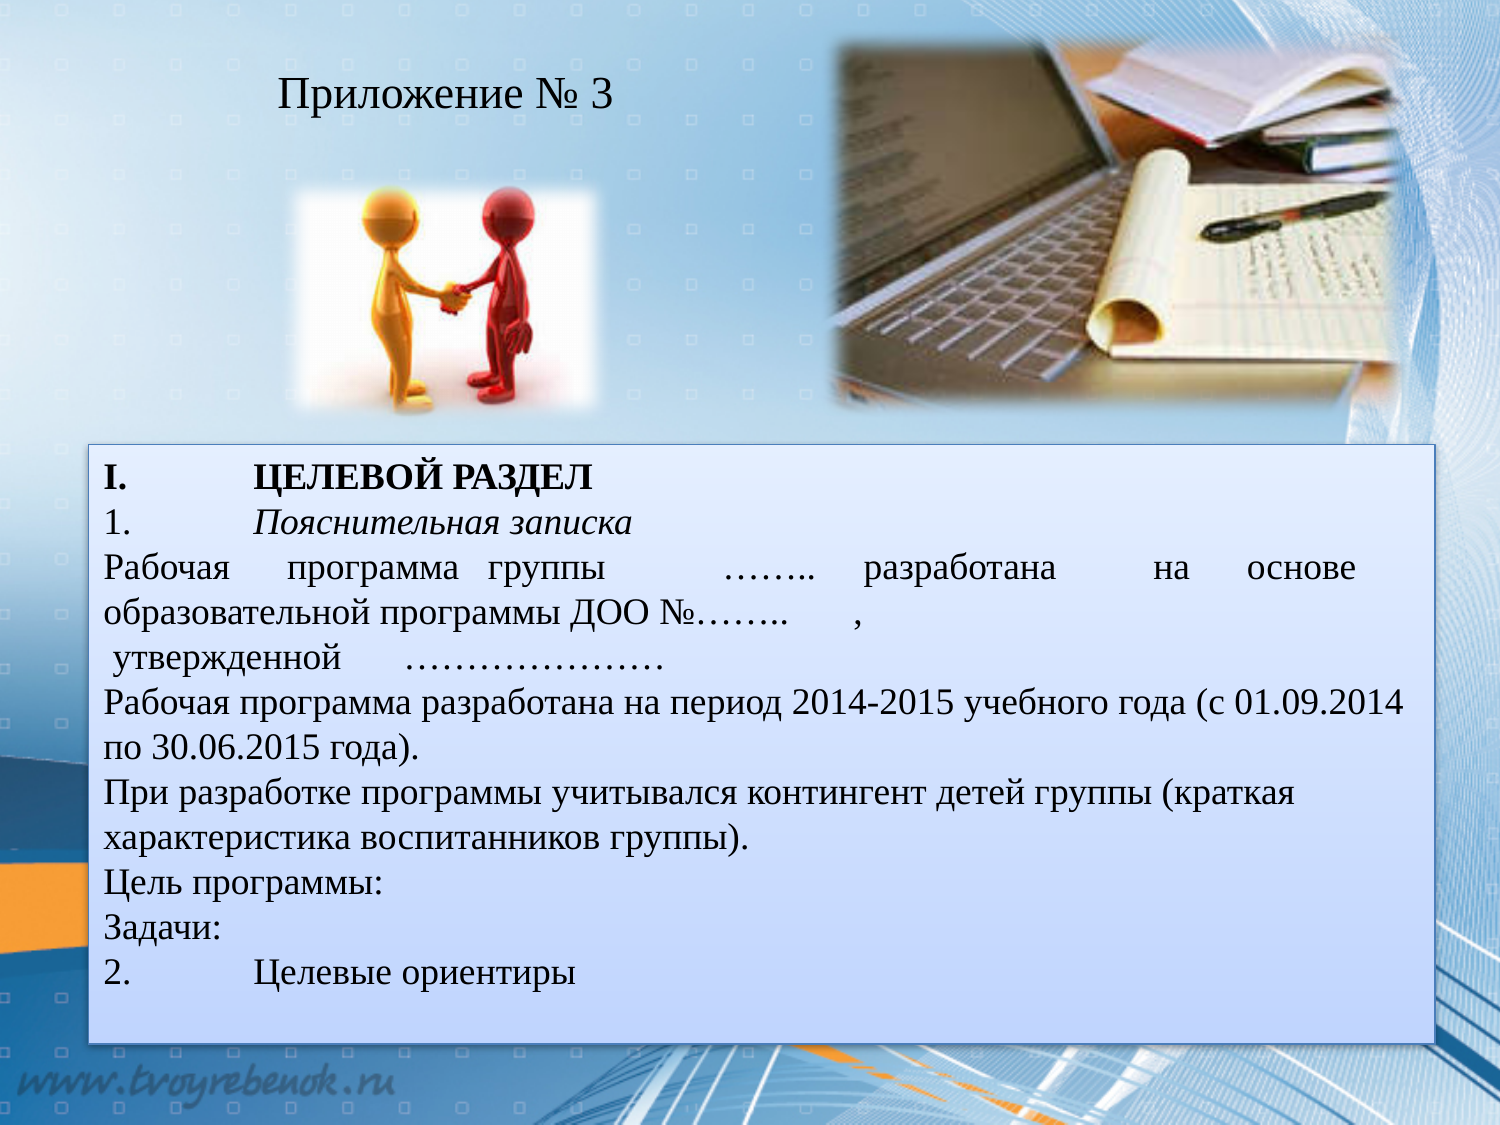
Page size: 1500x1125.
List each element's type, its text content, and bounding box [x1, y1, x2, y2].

picture [277, 172, 614, 426]
text_box I. ЦЕЛЕВОЙ РАЗДЕЛ 1. Пояснительная записка Рабочая программа группы …….. разработана на основе образовательной программы ДОО №…….. , утвержденной ………………… Рабочая программа разработана на период 2014-2015 учебного года (с 01.09.2014 по 30.06.2015 года). При разработке программы учитывался контингент детей группы (краткая характеристика воспитанников группы). Цель программы: Задачи: 2. Целевые ориентиры [88, 444, 1436, 1045]
picture [820, 27, 1409, 418]
title Приложение № 3 [102, 54, 789, 126]
